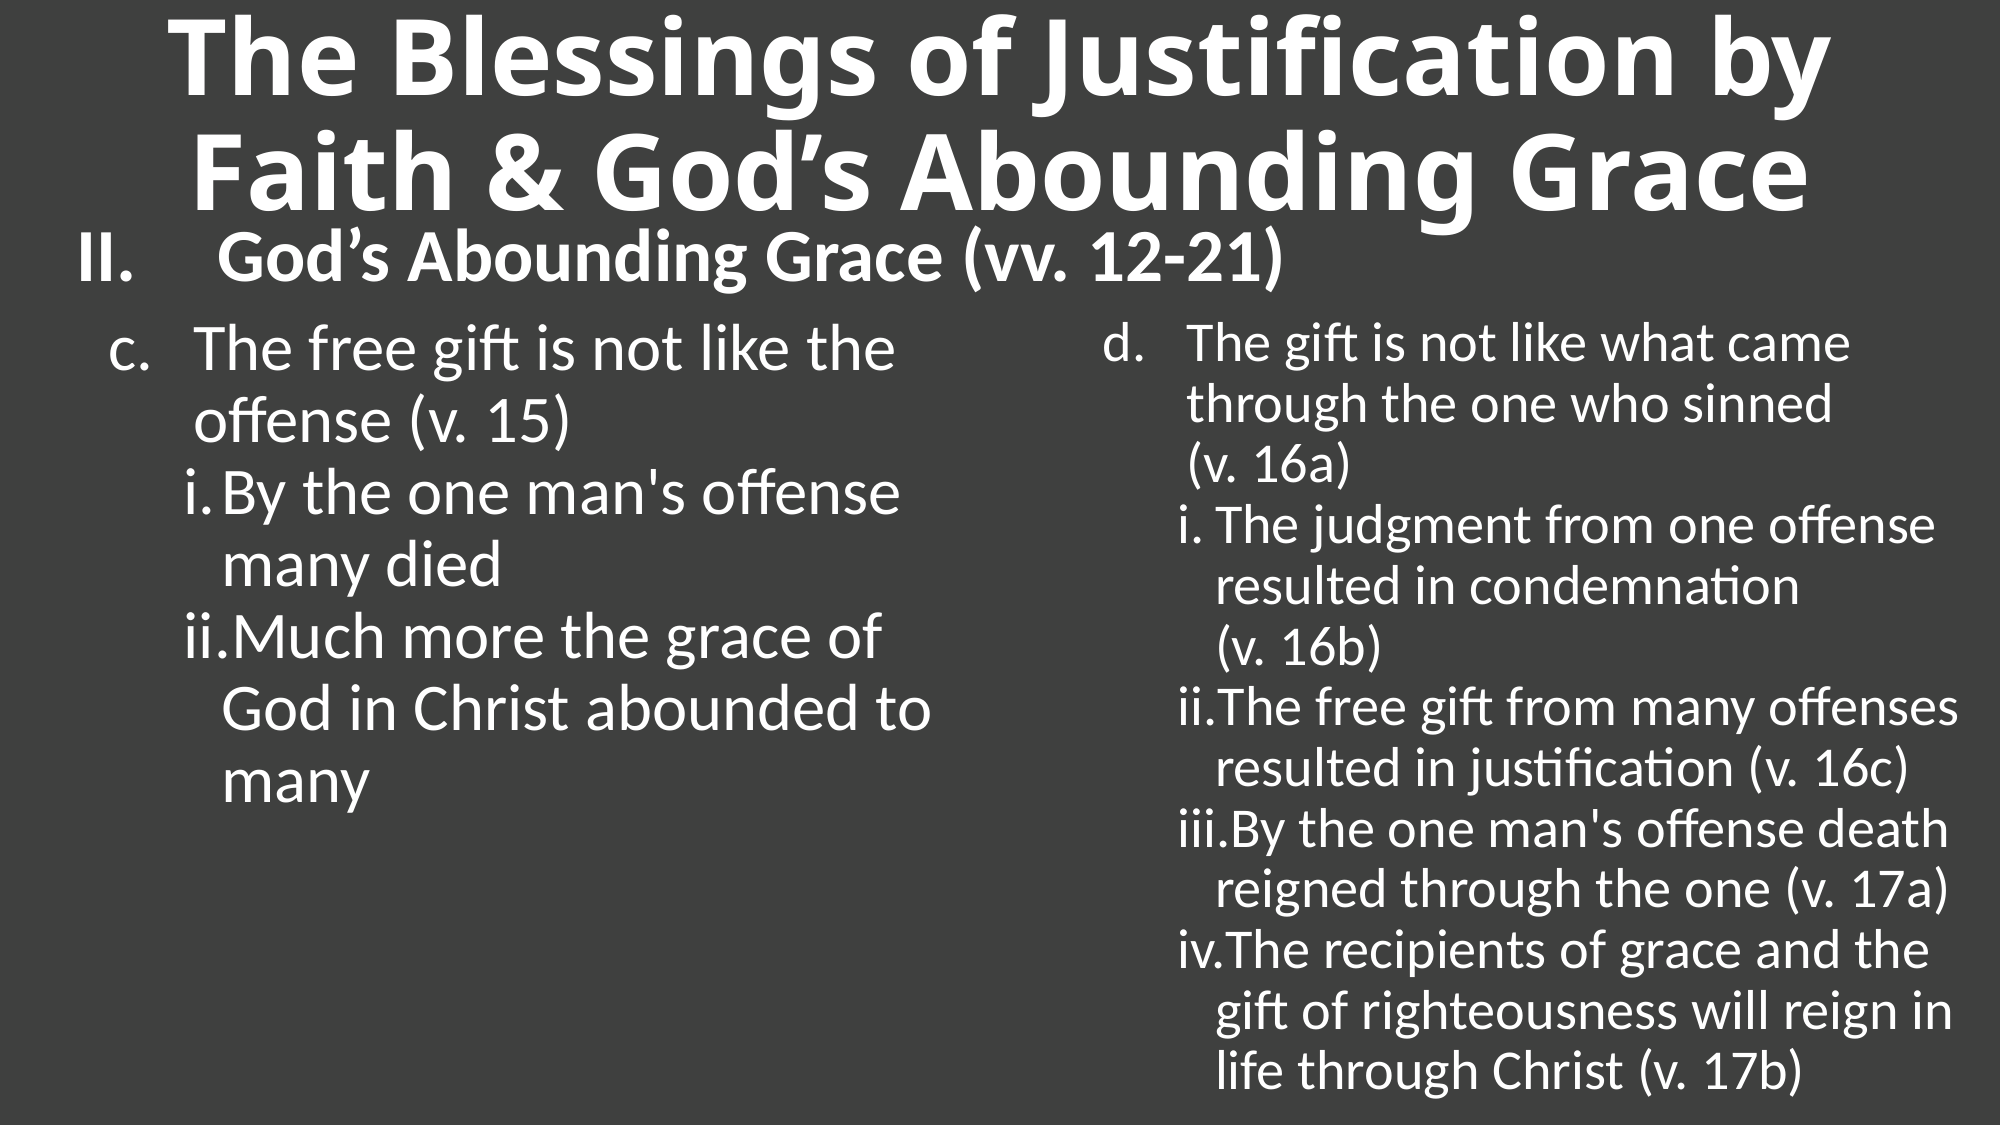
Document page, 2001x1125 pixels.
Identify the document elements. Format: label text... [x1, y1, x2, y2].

text_box The Blessings of Justification by Faith & God’s Abounding Grace [137, 0, 1863, 247]
list The gift is not like what came through the one who sinned (v. 16a) The judgment from one offense resulted in condemnation (v. 16b) The free gift from many offenses resulted in justification (v. 16c) By the one man's offense death reigned through the one (v. 17a) The recipients of grace and the gift of righteousness will reign in life through Christ (v. 17b) [1012, 305, 1978, 1097]
list God’s Abounding Grace (vv. 12-21) [61, 170, 1906, 306]
list The free gift is not like the offense (v. 15) By the one man's offense many died Much more the grace of God in Christ abounded to many [18, 305, 984, 1097]
